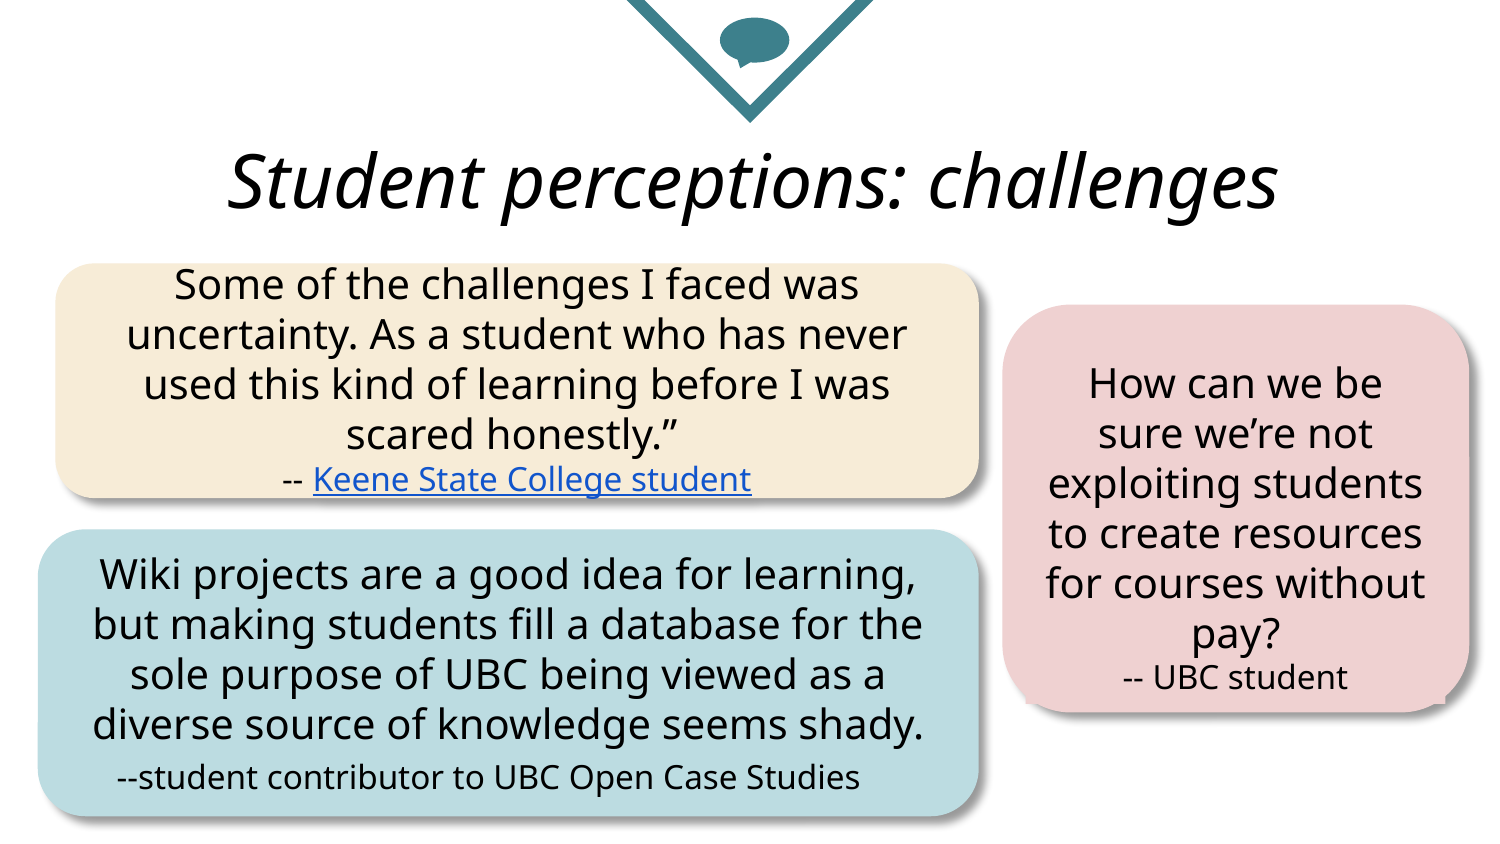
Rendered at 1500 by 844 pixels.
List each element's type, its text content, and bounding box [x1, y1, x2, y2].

text_box Wiki projects are a good idea for learning, but making students fill a database for the sole purpose of UBC being viewed as a diverse source of knowledge seems shady. --student contributor to UBC Open Case Studies [35, 527, 981, 819]
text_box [1002, 304, 1470, 713]
title Student perceptions: challenges [18, 118, 1491, 208]
text_box Some of the challenges I faced was uncertainty. As a student who has never used this kind of learning before I was scared honestly.” -- Keene State College student [53, 261, 981, 501]
text_box [717, 15, 792, 71]
